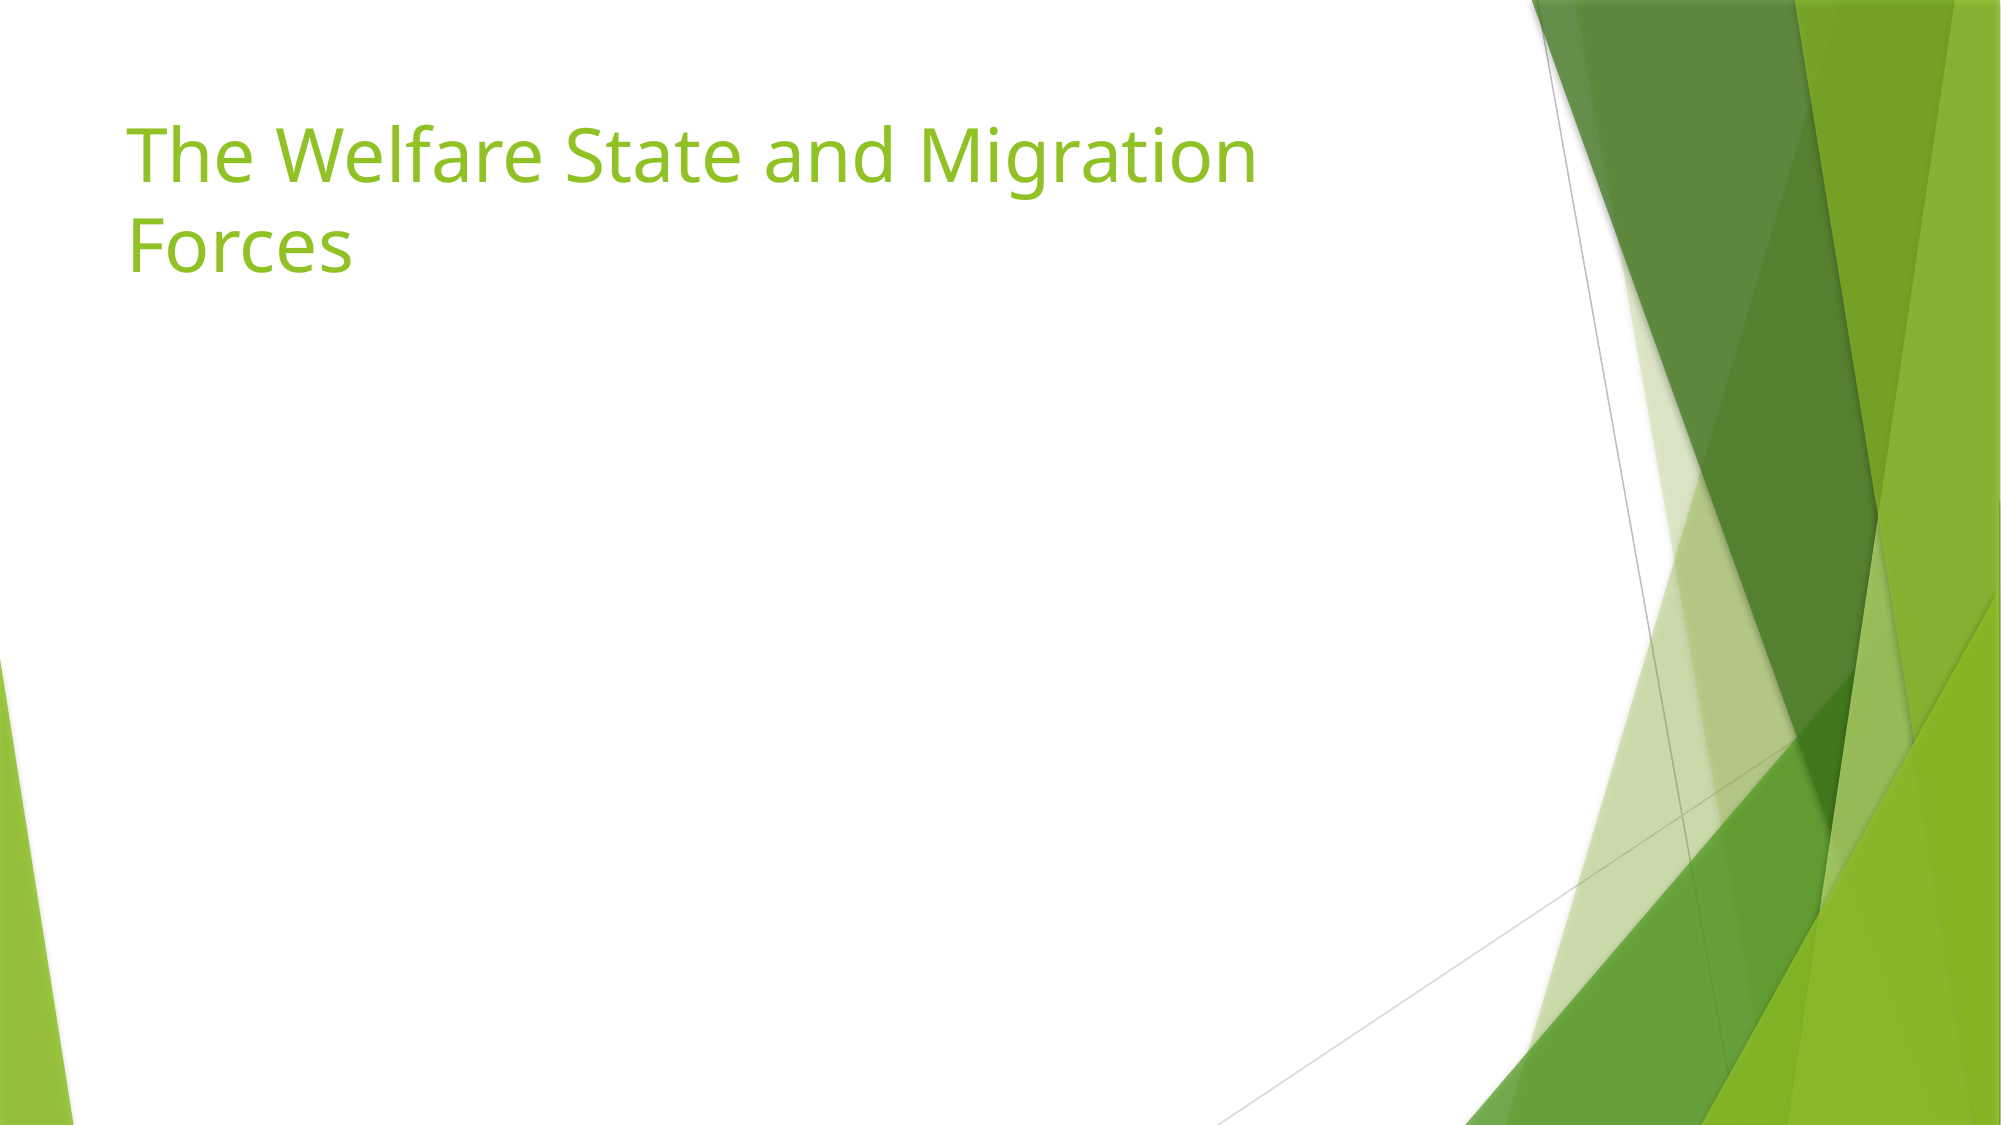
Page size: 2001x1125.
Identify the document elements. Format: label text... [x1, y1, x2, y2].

title The Welfare State and Migration Forces [111, 99, 1522, 317]
